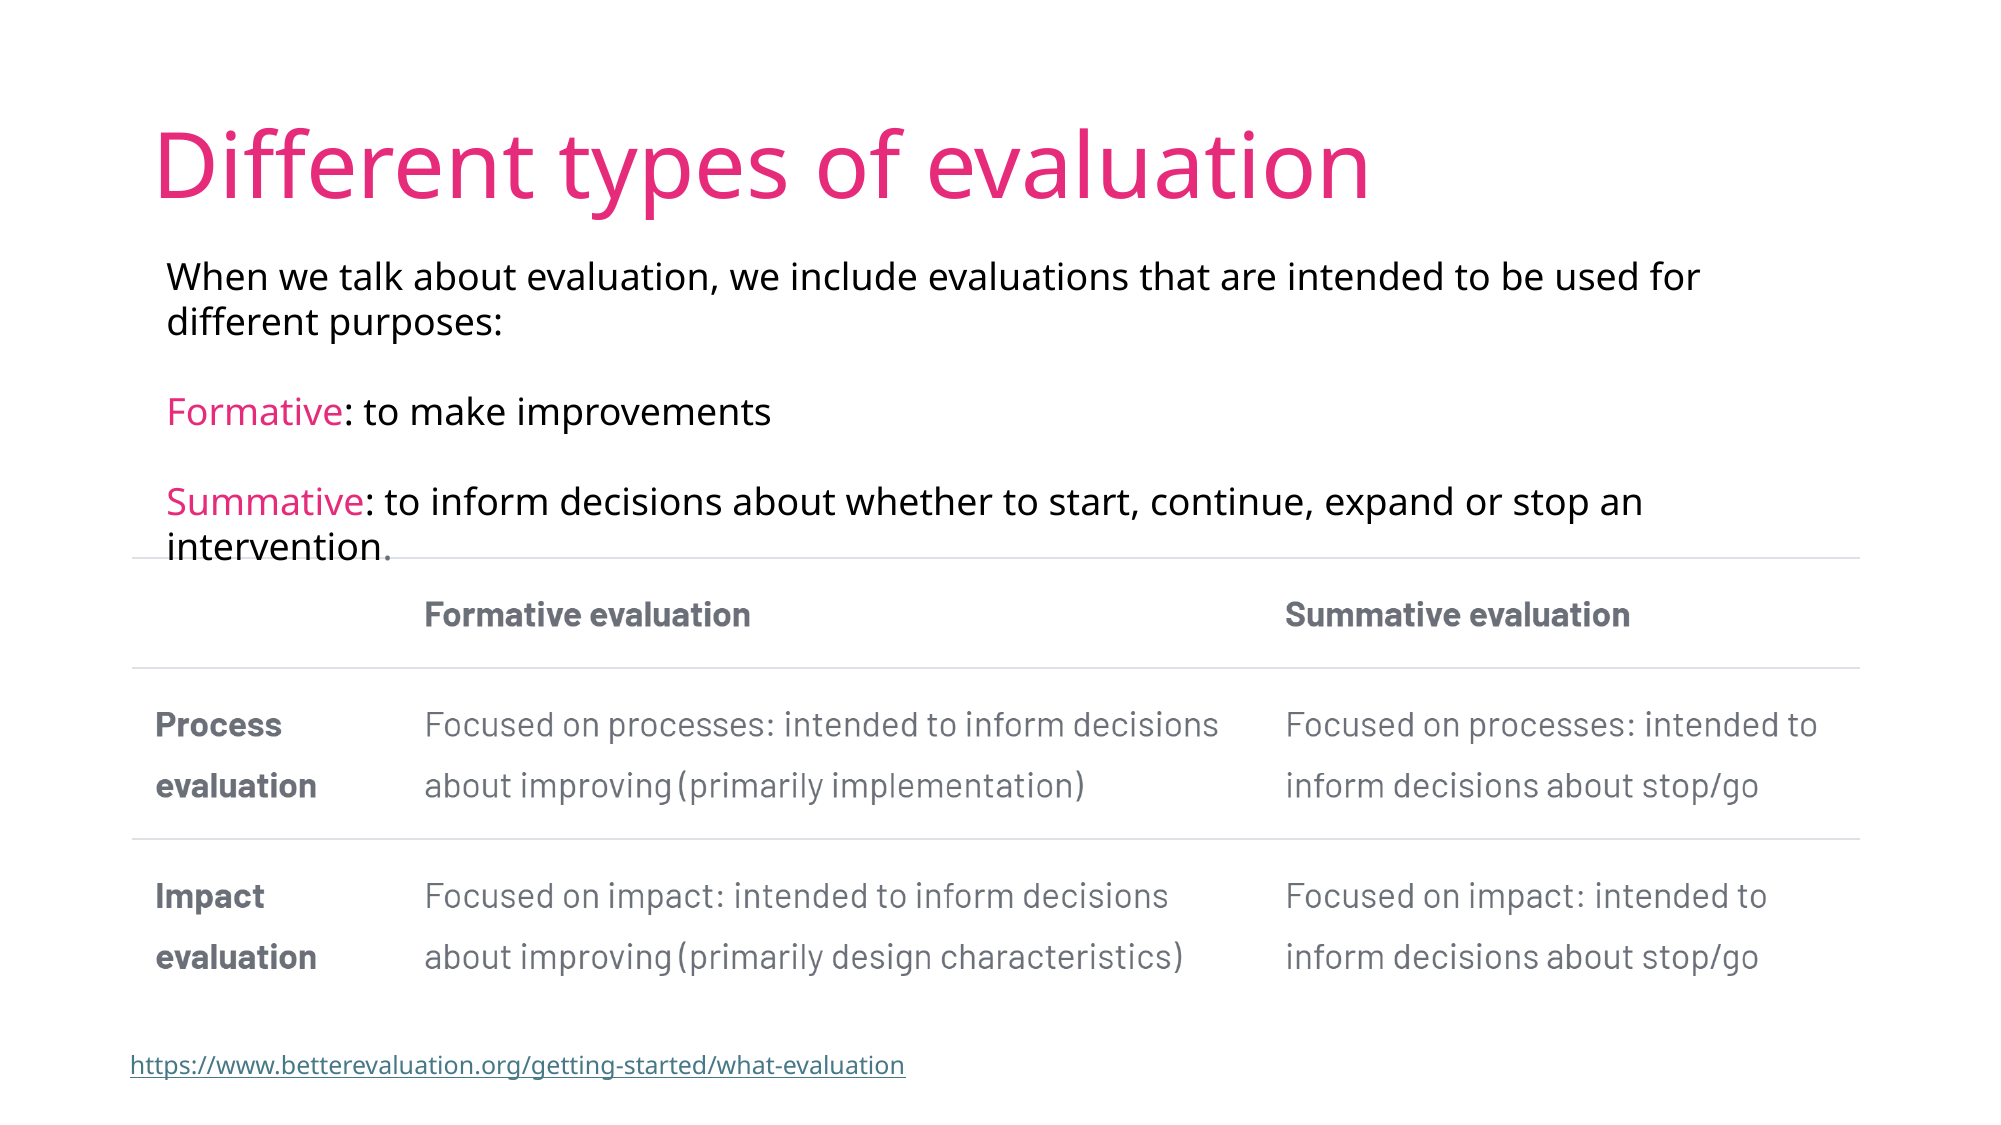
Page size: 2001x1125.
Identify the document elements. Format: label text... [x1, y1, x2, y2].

picture [114, 532, 1909, 1017]
text_box https://www.betterevaluation.org/getting-started/what-evaluation [115, 1042, 1116, 1092]
title Different types of evaluation [137, 59, 1863, 278]
text_box When we talk about evaluation, we include evaluations that are intended to be used for different purposes: Formative: to make improvements Summative: to inform decisions about whether to start, continue, expand or stop an intervention. [151, 245, 1789, 532]
